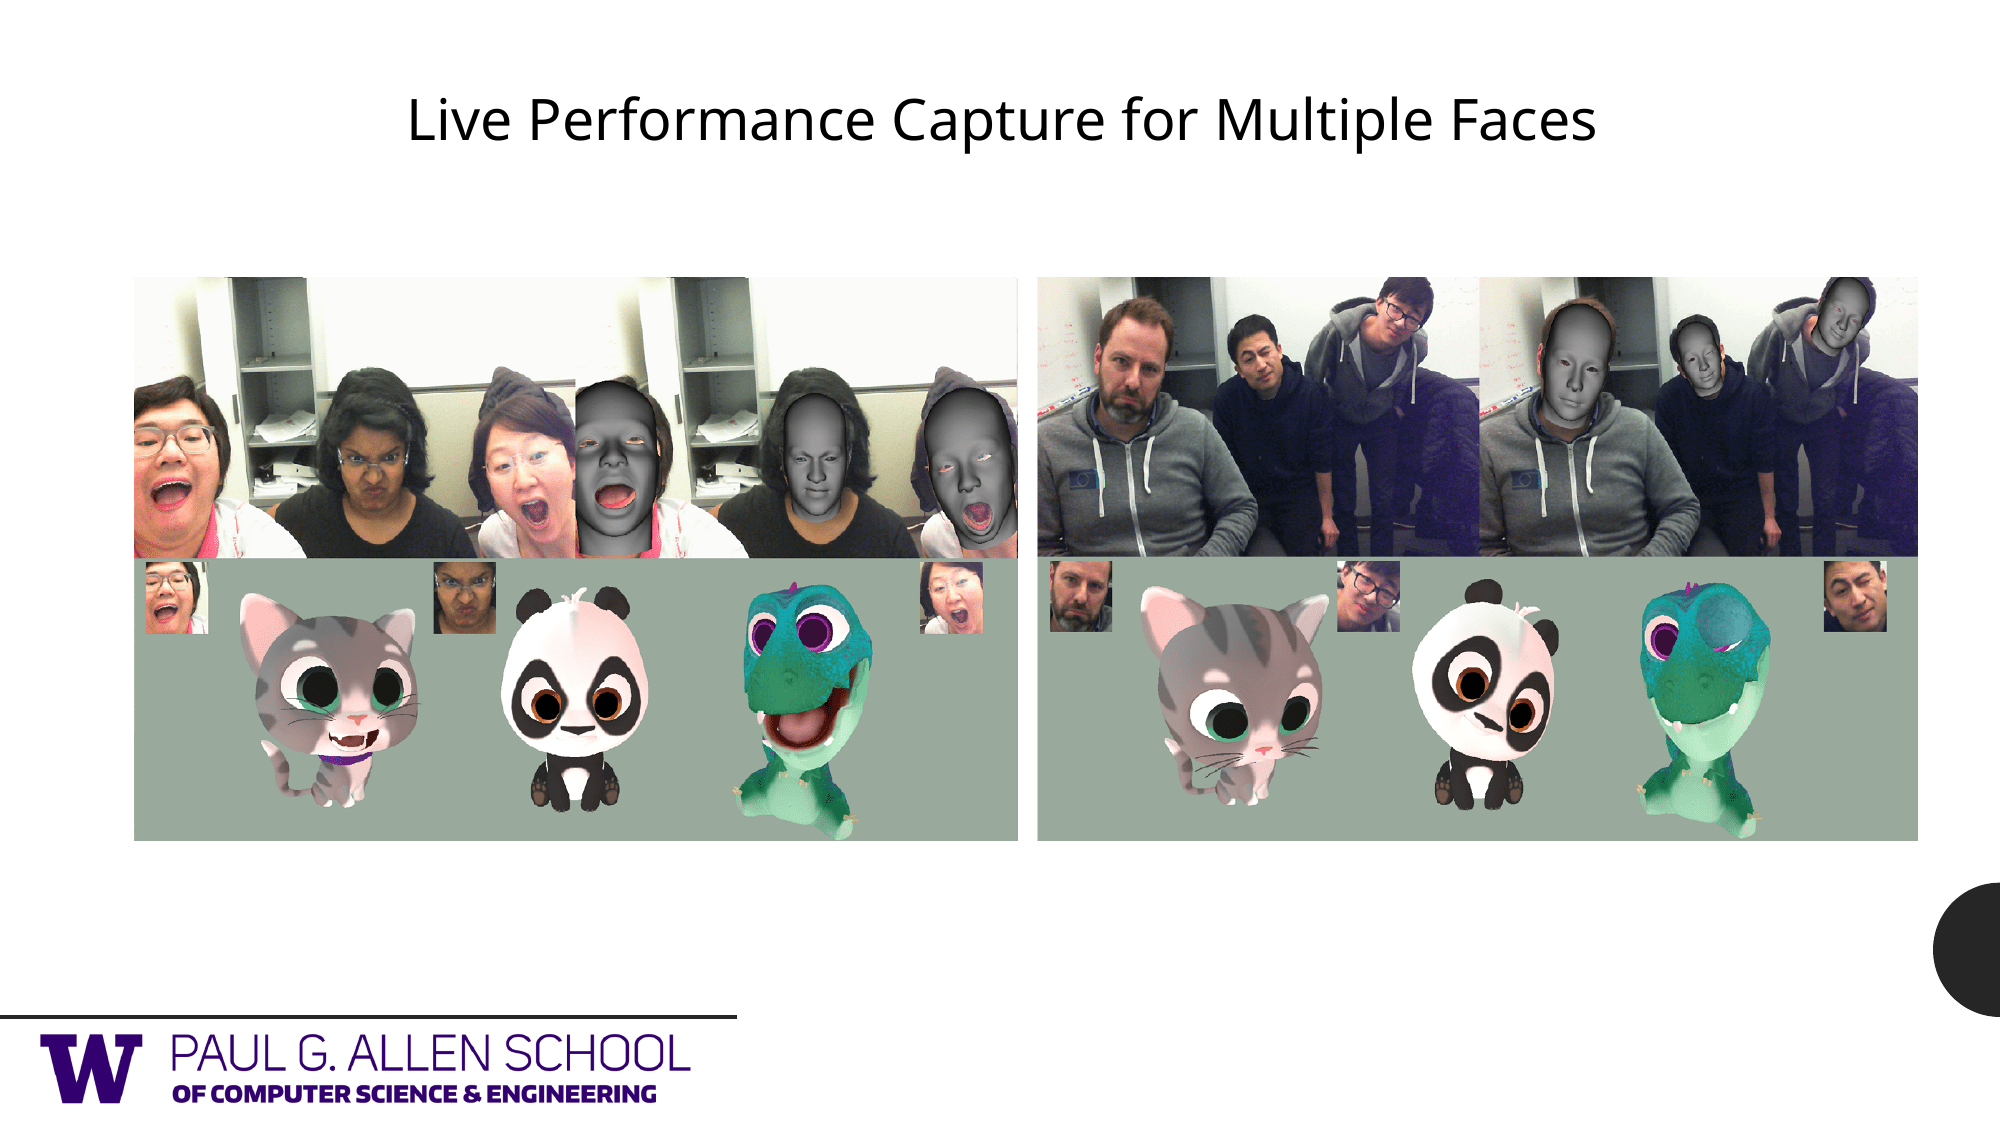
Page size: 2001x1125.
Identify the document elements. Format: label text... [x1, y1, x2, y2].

picture [123, 277, 1924, 846]
text_box Live Performance Capture for Multiple Faces [100, 76, 1906, 160]
picture [23, 1028, 703, 1108]
